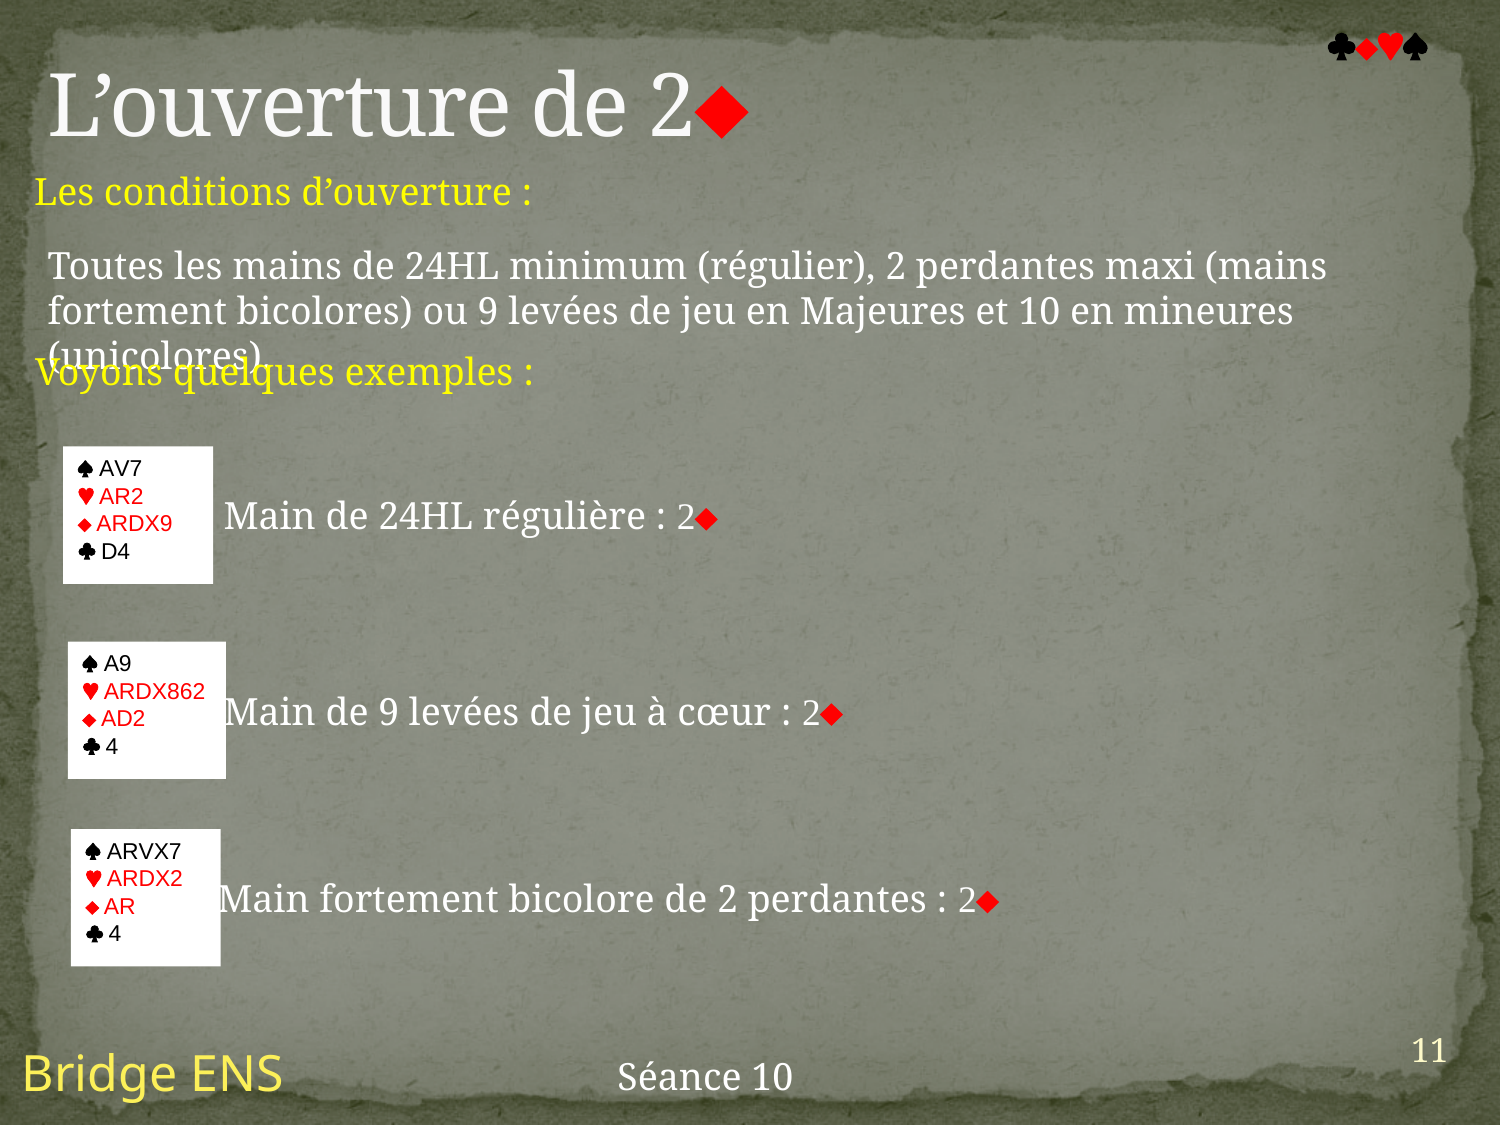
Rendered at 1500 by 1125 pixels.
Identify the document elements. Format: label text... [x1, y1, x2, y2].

text_box Main de 24HL régulière : 2 [208, 484, 732, 545]
text_box  A9  ARDX862  AD2  4 [67, 641, 226, 779]
text_box Main fortement bicolore de 2 perdantes : 2 [202, 867, 1014, 928]
text_box L’ouverture de 2 [33, 0, 1480, 162]
text_box  AV7  AR2  ARDX9  D4 [63, 446, 214, 584]
text_box  ARVX7  ARDX2  AR  4 [70, 829, 221, 967]
text_box Bridge ENS [6, 1034, 299, 1109]
text_box Séance 10 [602, 1045, 809, 1106]
text_box Toutes les mains de 24HL minimum (régulier), 2 perdantes maxi (mains fortement bicolores) ou 9 levées de jeu en Majeures et 10 en mineures (unicolores). [33, 234, 1397, 384]
text_box Voyons quelques exemples : [20, 340, 550, 400]
text_box Main de 9 levées de jeu à cœur : 2 [208, 680, 858, 740]
slide_number 11 [1379, 1014, 1480, 1089]
text_box Les conditions d’ouverture : [19, 160, 548, 221]
